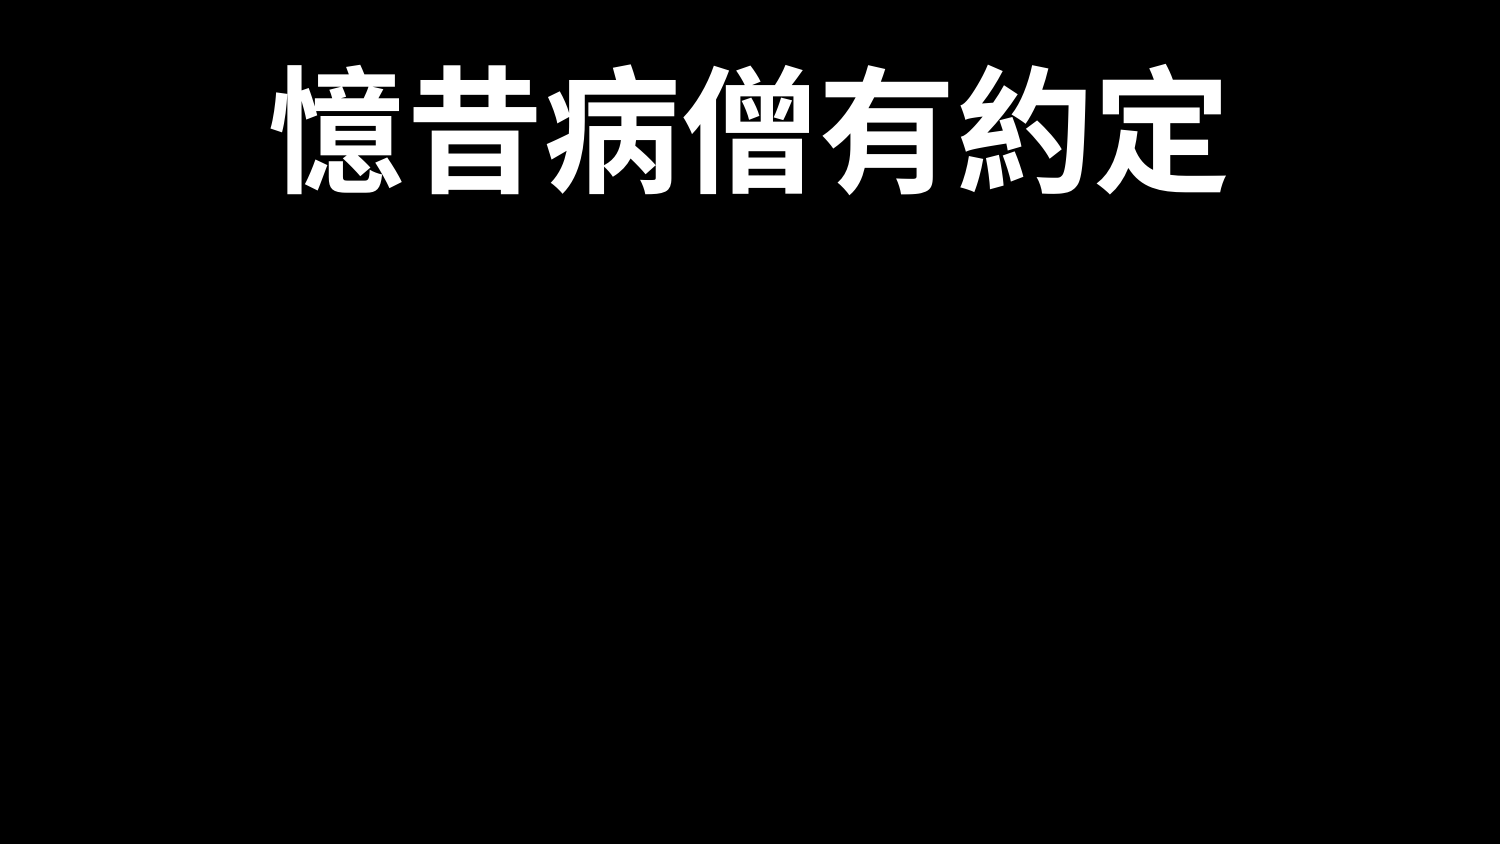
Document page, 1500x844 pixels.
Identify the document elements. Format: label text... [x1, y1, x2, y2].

title 憶昔病僧有約定 [75, 56, 1425, 198]
